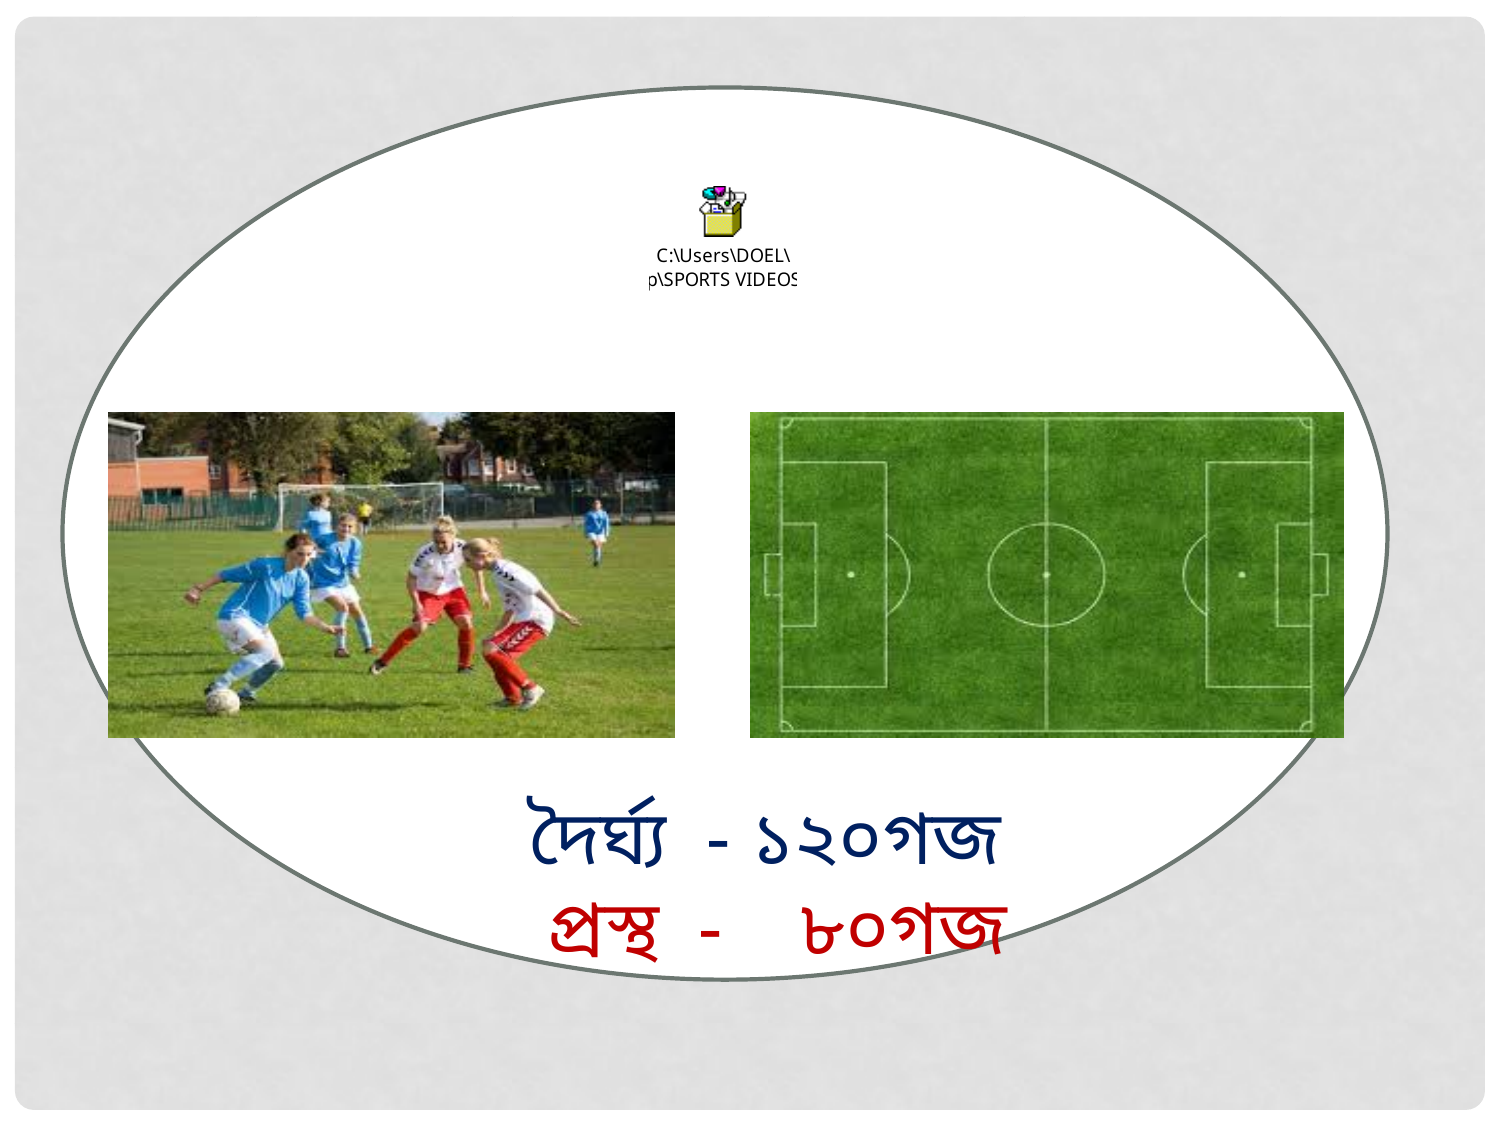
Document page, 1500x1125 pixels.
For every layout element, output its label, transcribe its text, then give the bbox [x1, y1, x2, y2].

picture [108, 412, 676, 738]
text_box [639, 978, 811, 982]
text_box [649, 186, 797, 314]
picture [749, 412, 1345, 738]
text_box দৈর্ঘ্য - ১২০গজ প্রস্থ - ৮০গজ [514, 782, 1079, 978]
text_box [60, 85, 1390, 959]
